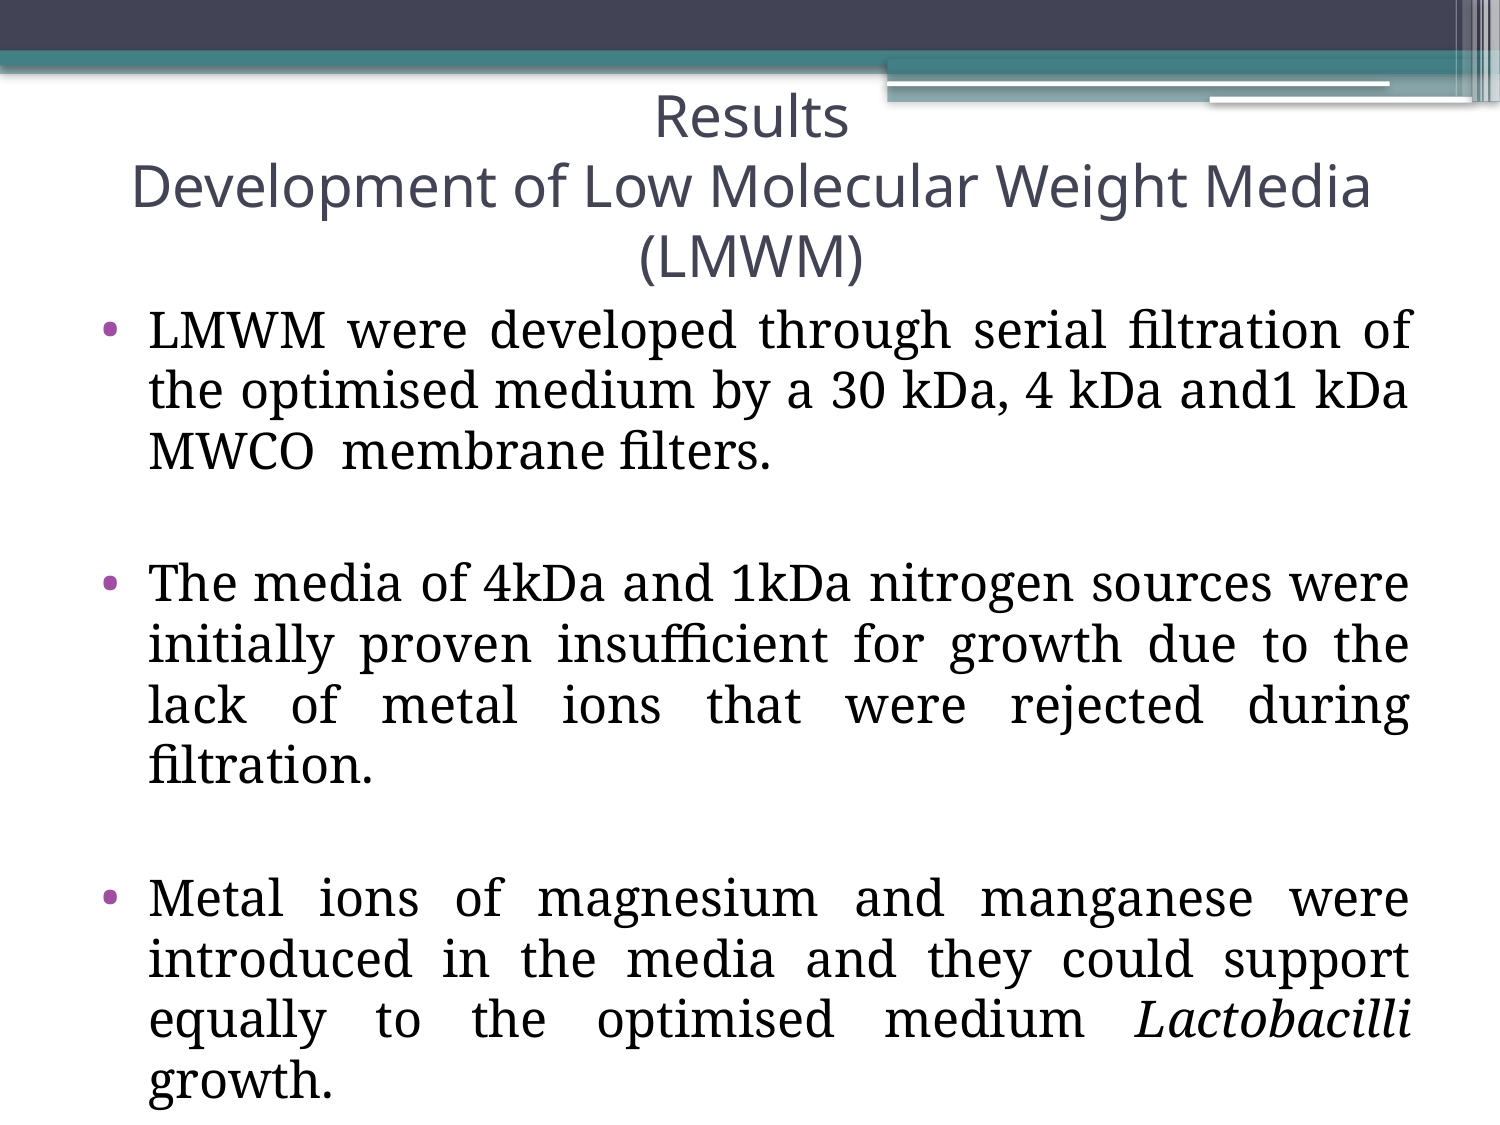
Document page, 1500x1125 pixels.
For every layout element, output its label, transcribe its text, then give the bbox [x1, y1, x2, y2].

title Results Development of Low Molecular Weight Media (LMWM) [76, 89, 1427, 280]
list LMWM were developed through serial filtration of the optimised medium by a 30 kDa, 4 kDa and1 kDa MWCO membrane filters. The media of 4kDa and 1kDa nitrogen sources were initially proven insufficient for growth due to the lack of metal ions that were rejected during filtration. Metal ions of magnesium and manganese were introduced in the media and they could support equally to the optimised medium Lactobacilli growth. [76, 289, 1427, 1125]
